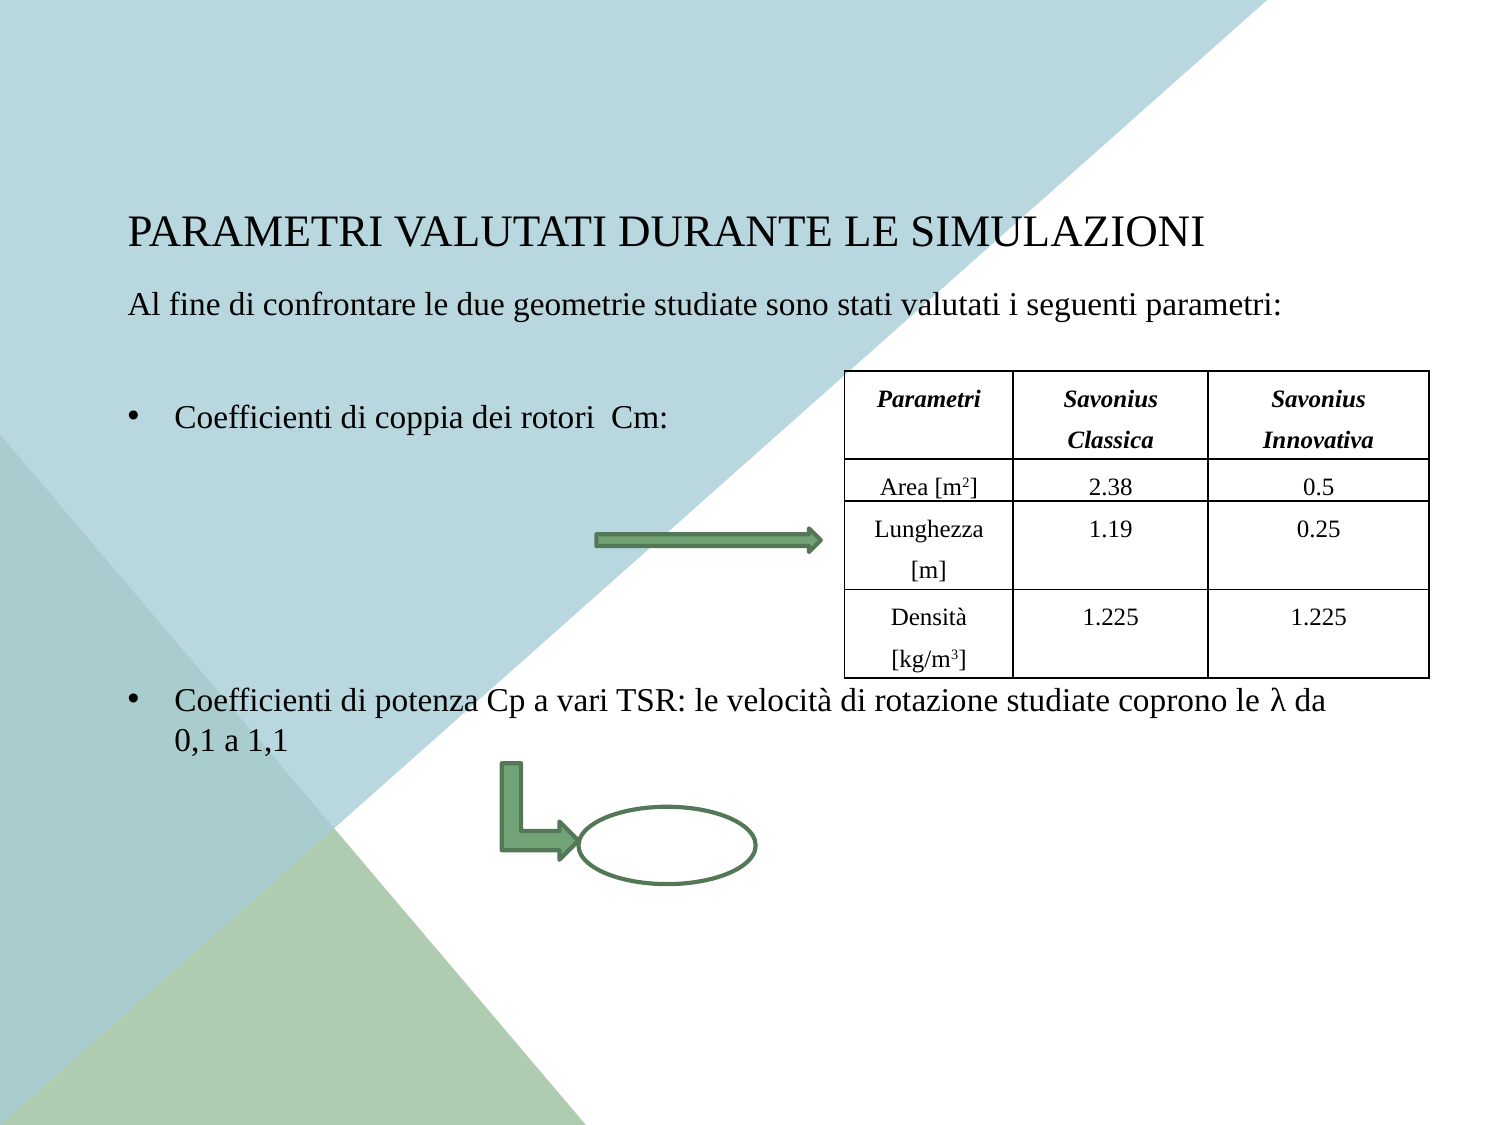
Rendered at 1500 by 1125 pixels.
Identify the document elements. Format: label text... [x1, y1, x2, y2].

table_cell 1.225 [1209, 590, 1428, 677]
table_cell 1.225 [1014, 590, 1207, 677]
table_cell 0.25 [1209, 502, 1428, 589]
title PARAMETRI VALUTATI DURANTE LE SIMULAZIONI [112, 84, 1424, 256]
table_header Parametri [845, 372, 1012, 458]
table_header Savonius Innovativa [1209, 372, 1428, 458]
text_box [594, 526, 823, 554]
text_box [576, 804, 758, 887]
table_cell 1.19 [1014, 502, 1207, 589]
text_box [499, 761, 578, 862]
table_cell Area [m2] [845, 460, 1012, 500]
table_cell 2.38 [1014, 460, 1207, 500]
table_header Savonius Classica [1014, 372, 1207, 458]
table_cell 0.5 [1209, 460, 1428, 500]
table_cell Lunghezza [m] [845, 502, 1012, 589]
table_cell Densità [kg/m3] [845, 590, 1012, 677]
